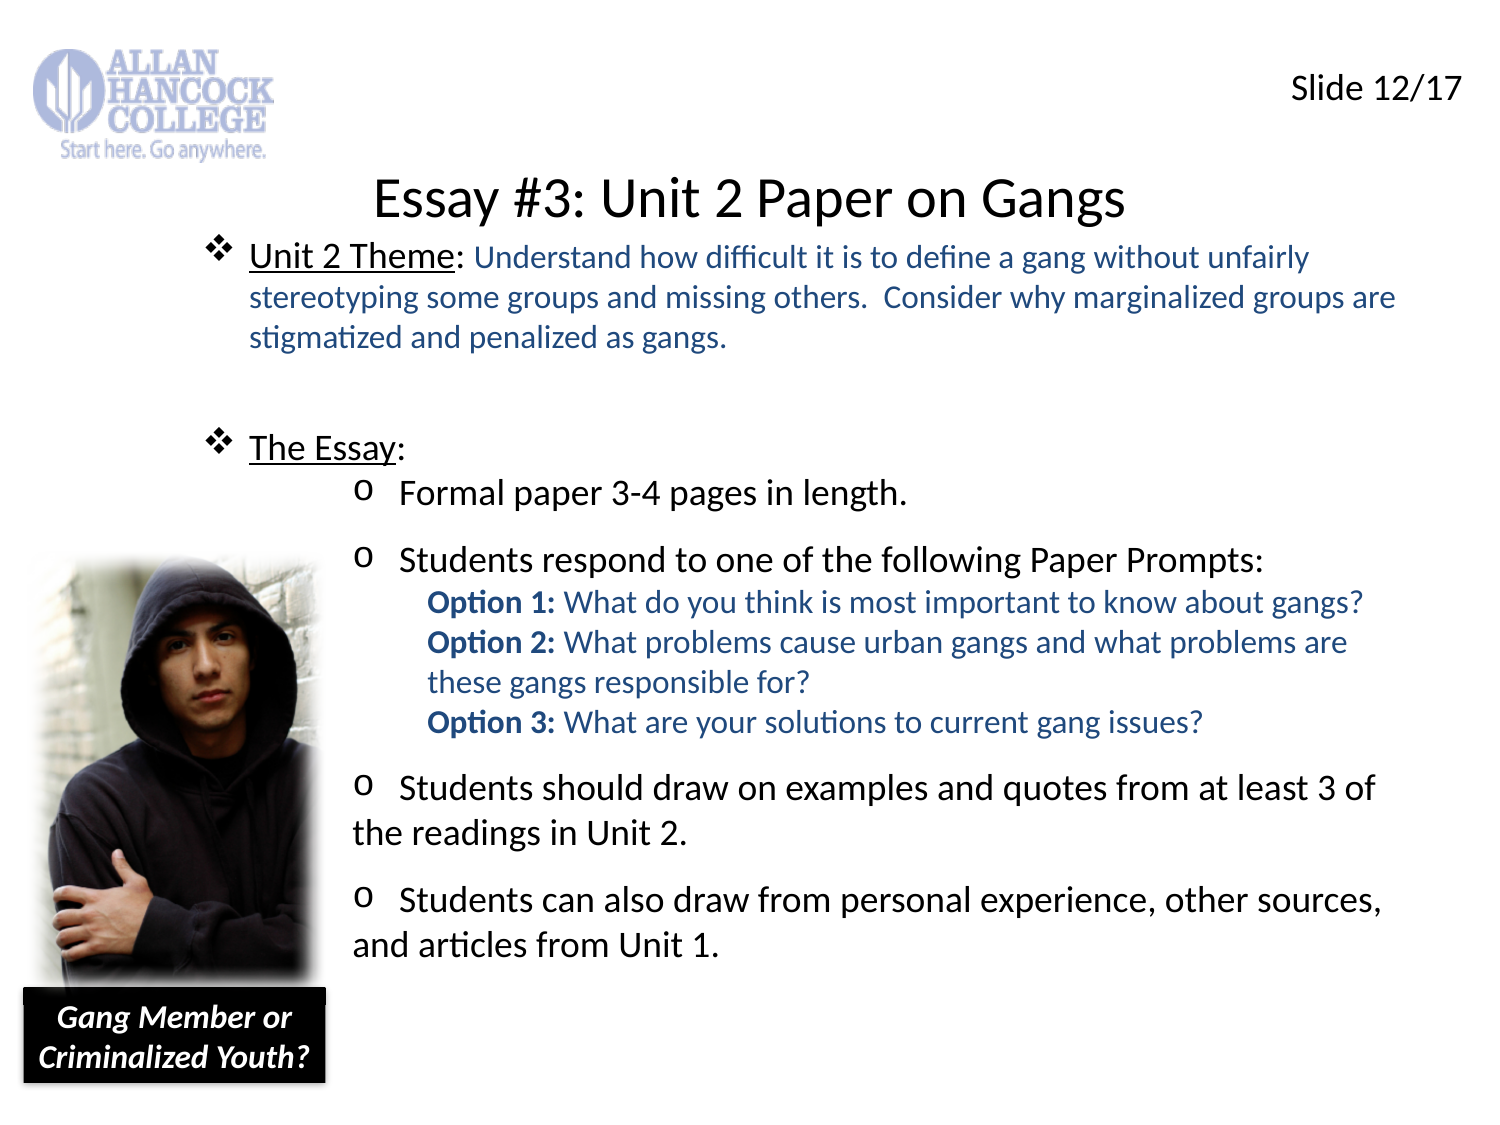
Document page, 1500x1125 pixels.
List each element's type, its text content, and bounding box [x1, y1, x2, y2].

text_box Gang Member or Criminalized Youth? [23, 1007, 326, 1083]
text_box Slide 12/17 [1276, 55, 1478, 116]
text_box Essay #3: Unit 2 Paper on Gangs [74, 99, 1425, 288]
picture [25, 550, 327, 1001]
text_box Unit 2 Theme: Understand how difficult it is to define a gang without unfairly stereotyping some groups and missing others. Consider why marginalized groups are stigmatized and penalized as gangs. The Essay: Formal paper 3-4 pages in length. Students respond to one of the following Paper Prompts: Option 1: What do you think is most important to know about gangs? Option 2: What problems cause urban gangs and what problems are these gangs responsible for? Option 3: What are your solutions to current gang issues? Students should draw on examples and quotes from at least 3 of the readings in Unit 2. Students can also draw from personal experience, other sources, and articles from Unit 1. [187, 288, 1413, 1018]
picture [33, 49, 276, 163]
